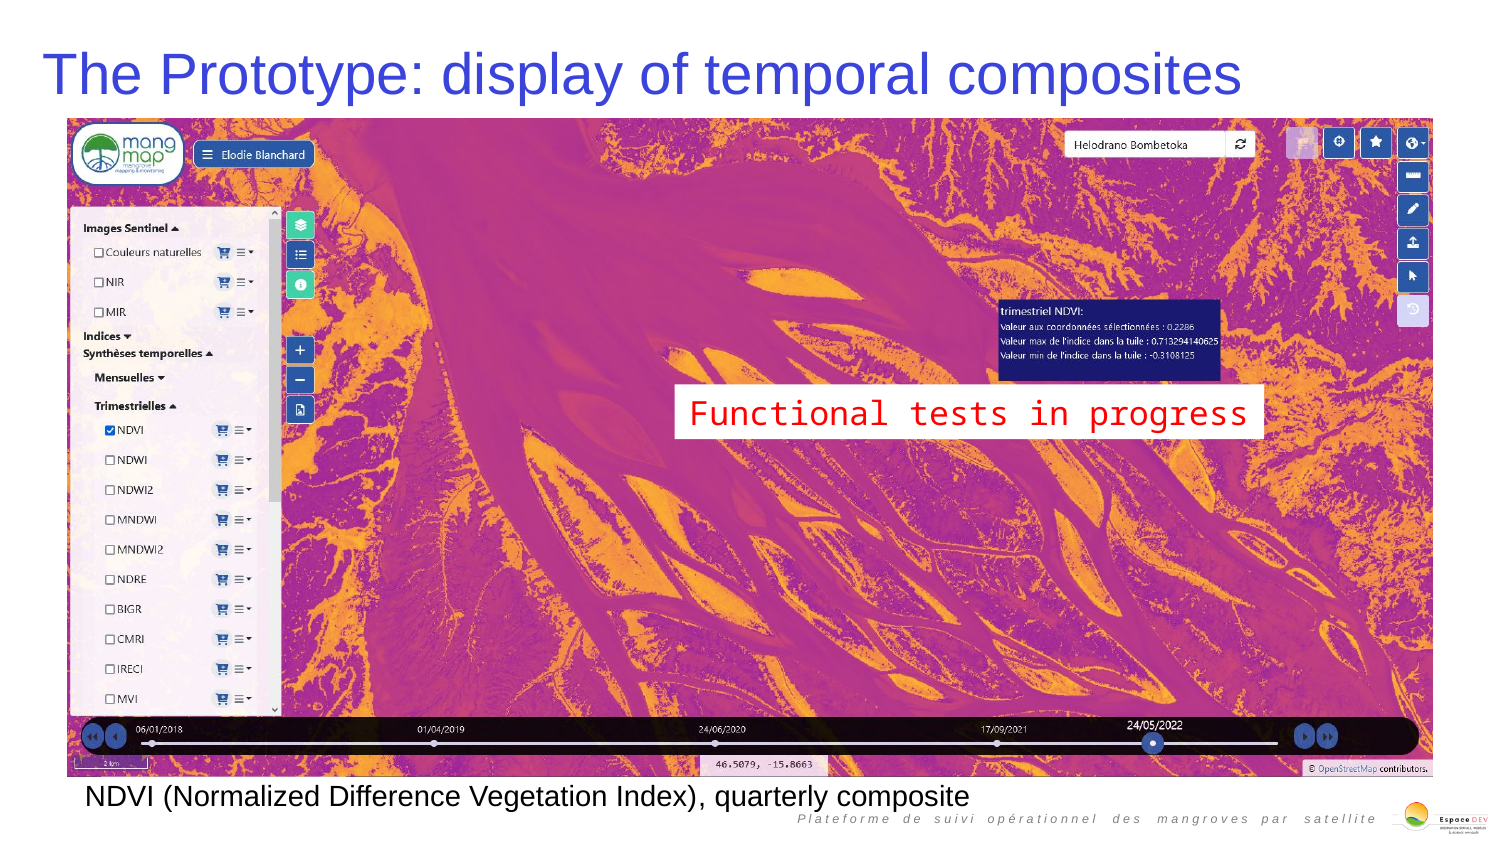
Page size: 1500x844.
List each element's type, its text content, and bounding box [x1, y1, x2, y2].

text_box The Prototype: display of temporal composites [37, 29, 1465, 112]
picture [1392, 802, 1488, 834]
text_box NDVI (Normalized Difference Vegetation Index), quarterly composite [70, 786, 986, 820]
picture [67, 117, 1433, 778]
